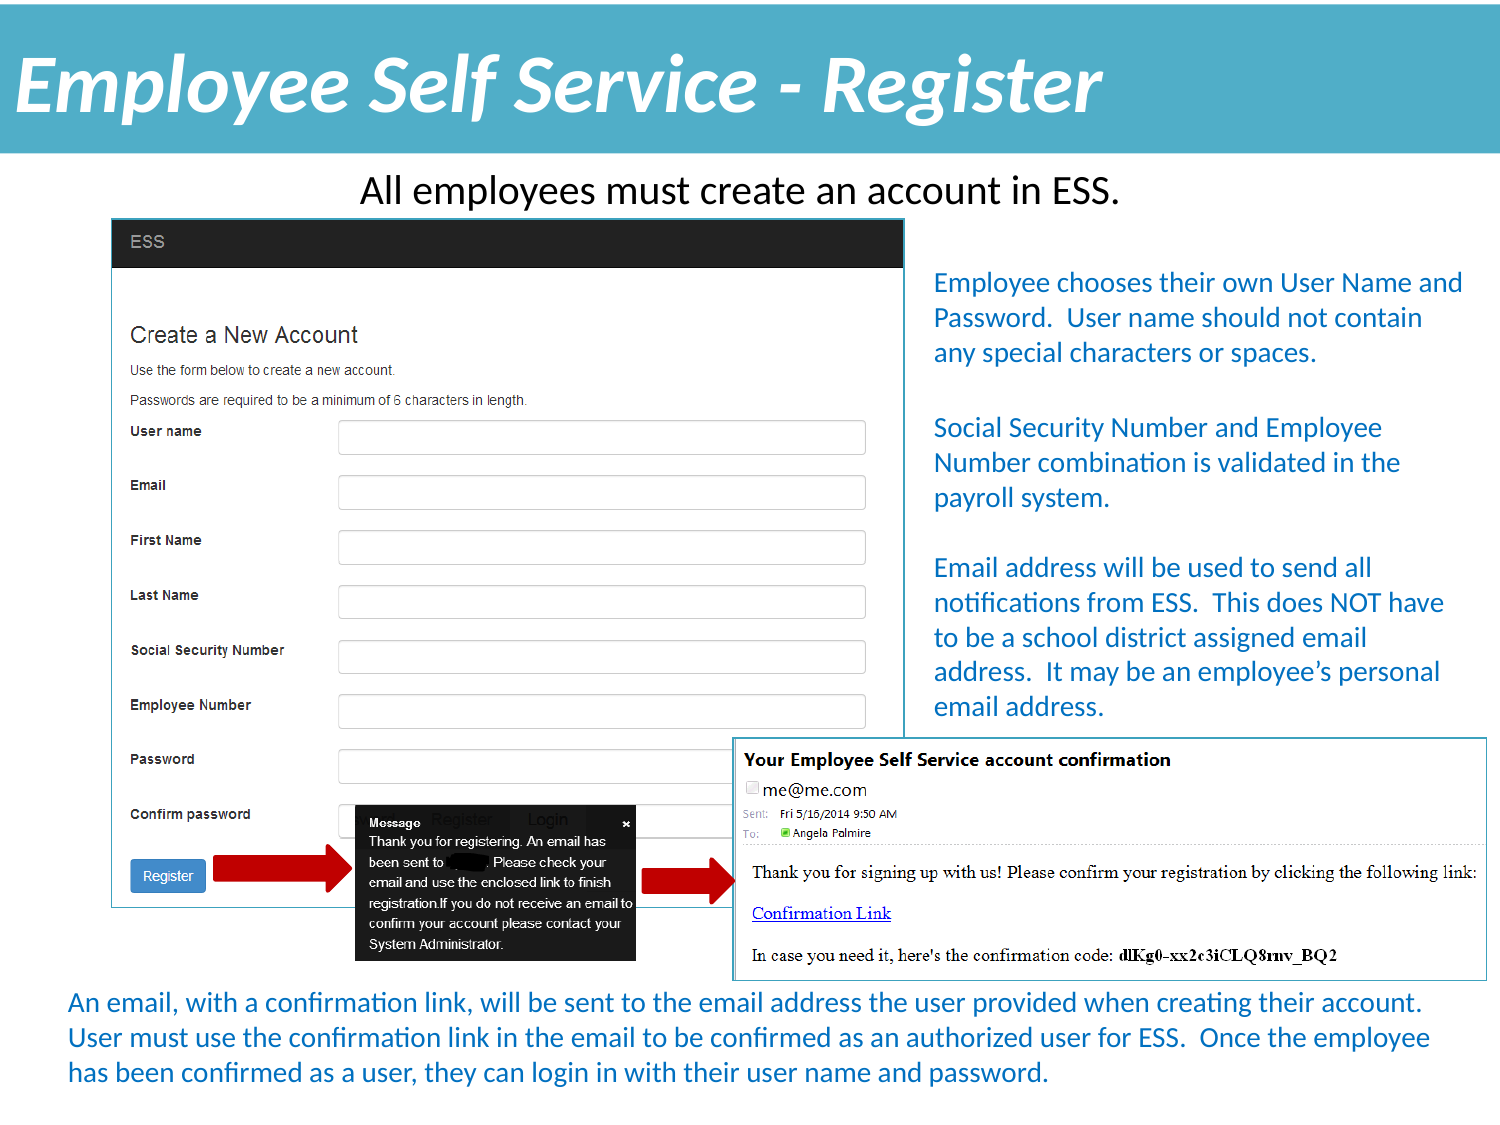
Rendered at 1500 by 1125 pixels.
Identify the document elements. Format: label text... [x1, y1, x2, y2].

title All employees must create an account in ESS. [75, 155, 1425, 240]
text_box Employee Self Service - Register [0, 2, 1500, 155]
picture [111, 219, 1486, 981]
text_box Employee chooses their own User Name and Password. User name should not contain any special characters or spaces. Social Security Number and Employee Number combination is validated in the payroll system. Email address will be used to send all notifications from ESS. This does NOT have to be a school district assigned email address. It may be an employee’s personal email address. [919, 255, 1487, 731]
text_box An email, with a confirmation link, will be sent to the email address the user provided when creating their account. User must use the confirmation link in the email to be confirmed as an authorized user for ESS. Once the employee has been confirmed as a user, they can login in with their user name and password. [53, 975, 1459, 1096]
